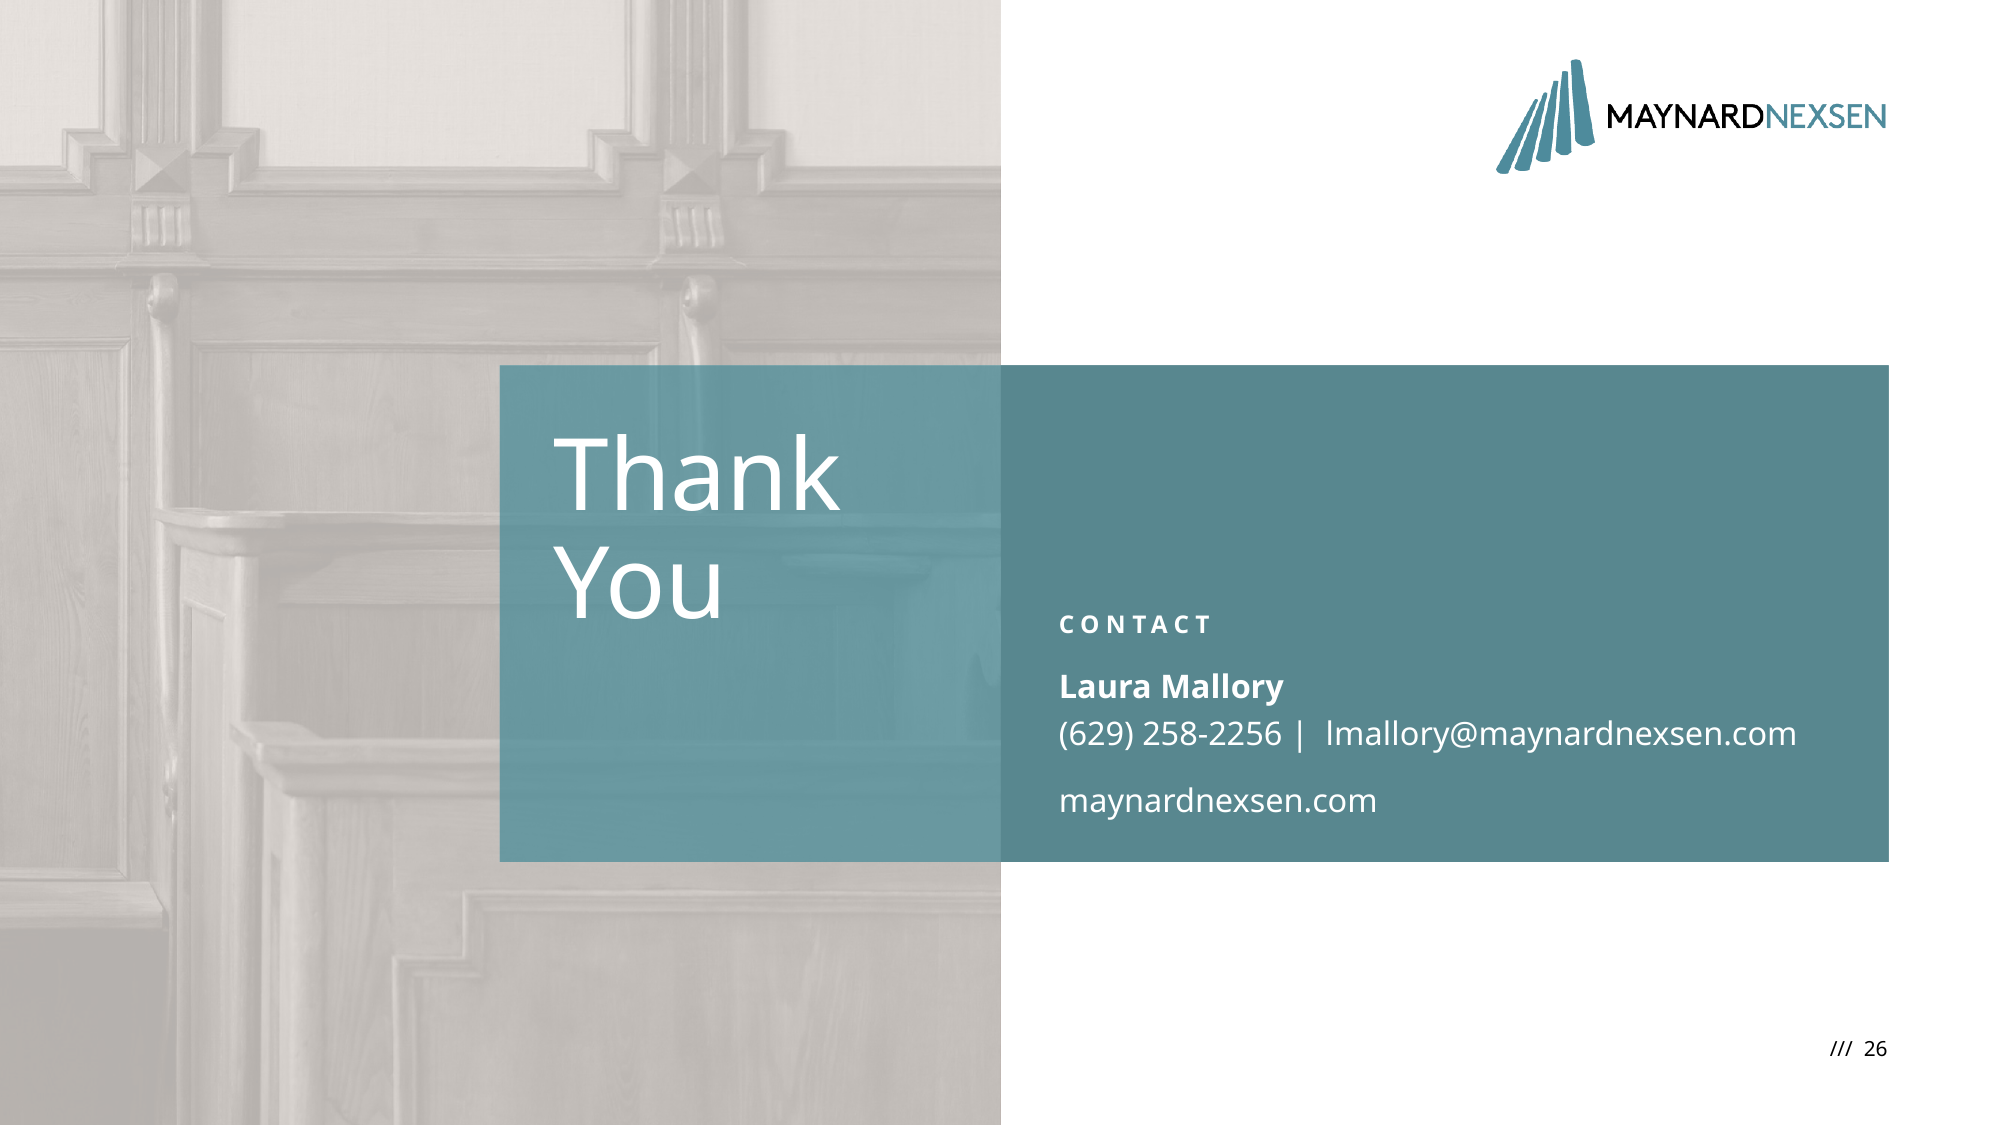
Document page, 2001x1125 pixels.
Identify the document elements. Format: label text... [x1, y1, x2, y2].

title Thank You [553, 424, 959, 830]
list CONTACT Laura Mallory (629) 258-2256 | lmallory@maynardnexsen.com maynardnexsen.com [1058, 603, 1886, 820]
slide_number /// 26 [1437, 1020, 1888, 1080]
picture [0, 0, 2001, 1125]
